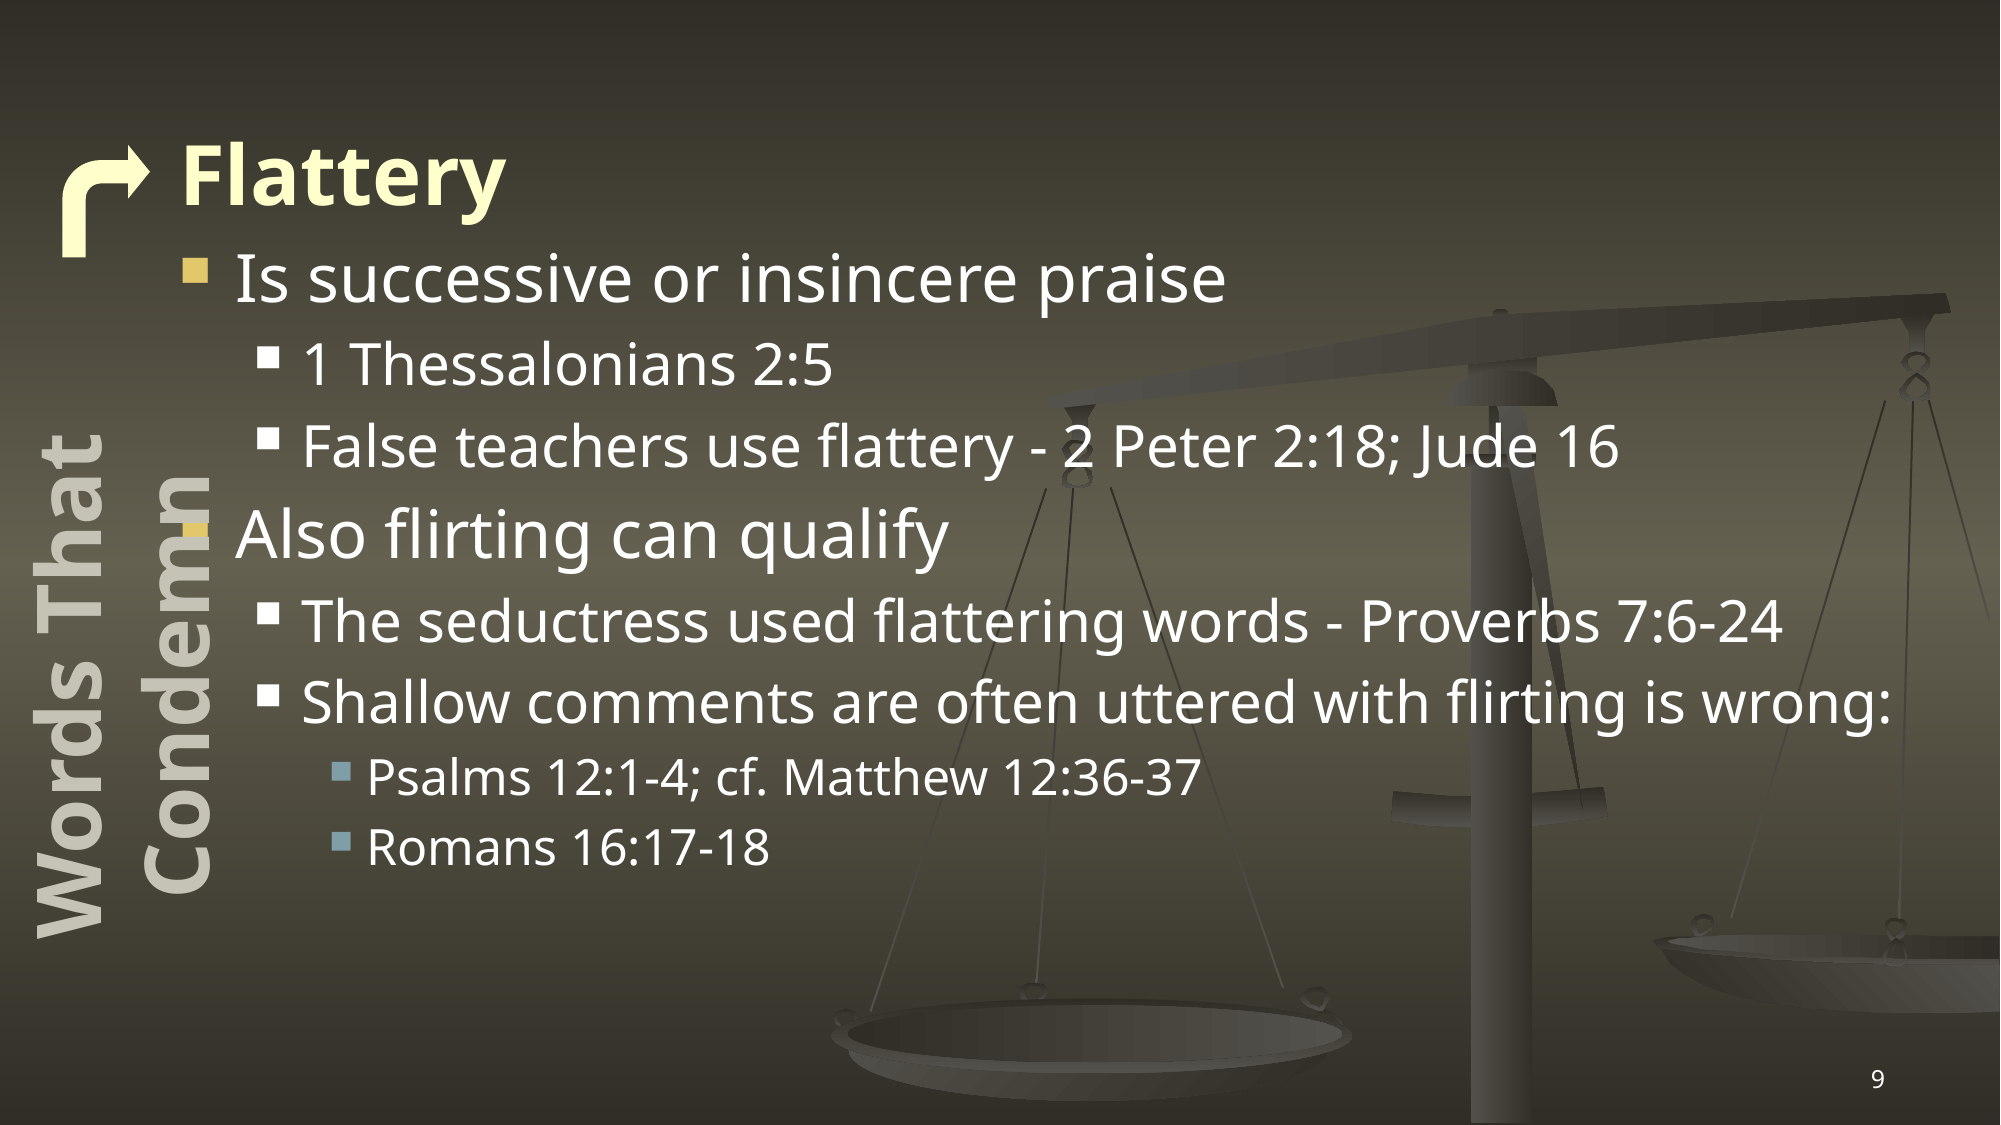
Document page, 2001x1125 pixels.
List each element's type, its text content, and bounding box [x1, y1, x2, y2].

list Flattery Is successive or insincere praise 1 Thessalonians 2:5 False teachers use flattery - 2 Peter 2:18; Jude 16 Also flirting can qualify The seductress used flattering words - Proverbs 7:6-24 Shallow comments are often uttered with flirting is wrong: Psalms 12:1-4; cf. Matthew 12:36-37 Romans 16:17-18 [164, 114, 1915, 1004]
text_box Words That Condemn [4, 241, 235, 1125]
text_box [62, 144, 150, 258]
slide_number 9 [1433, 1029, 1900, 1105]
